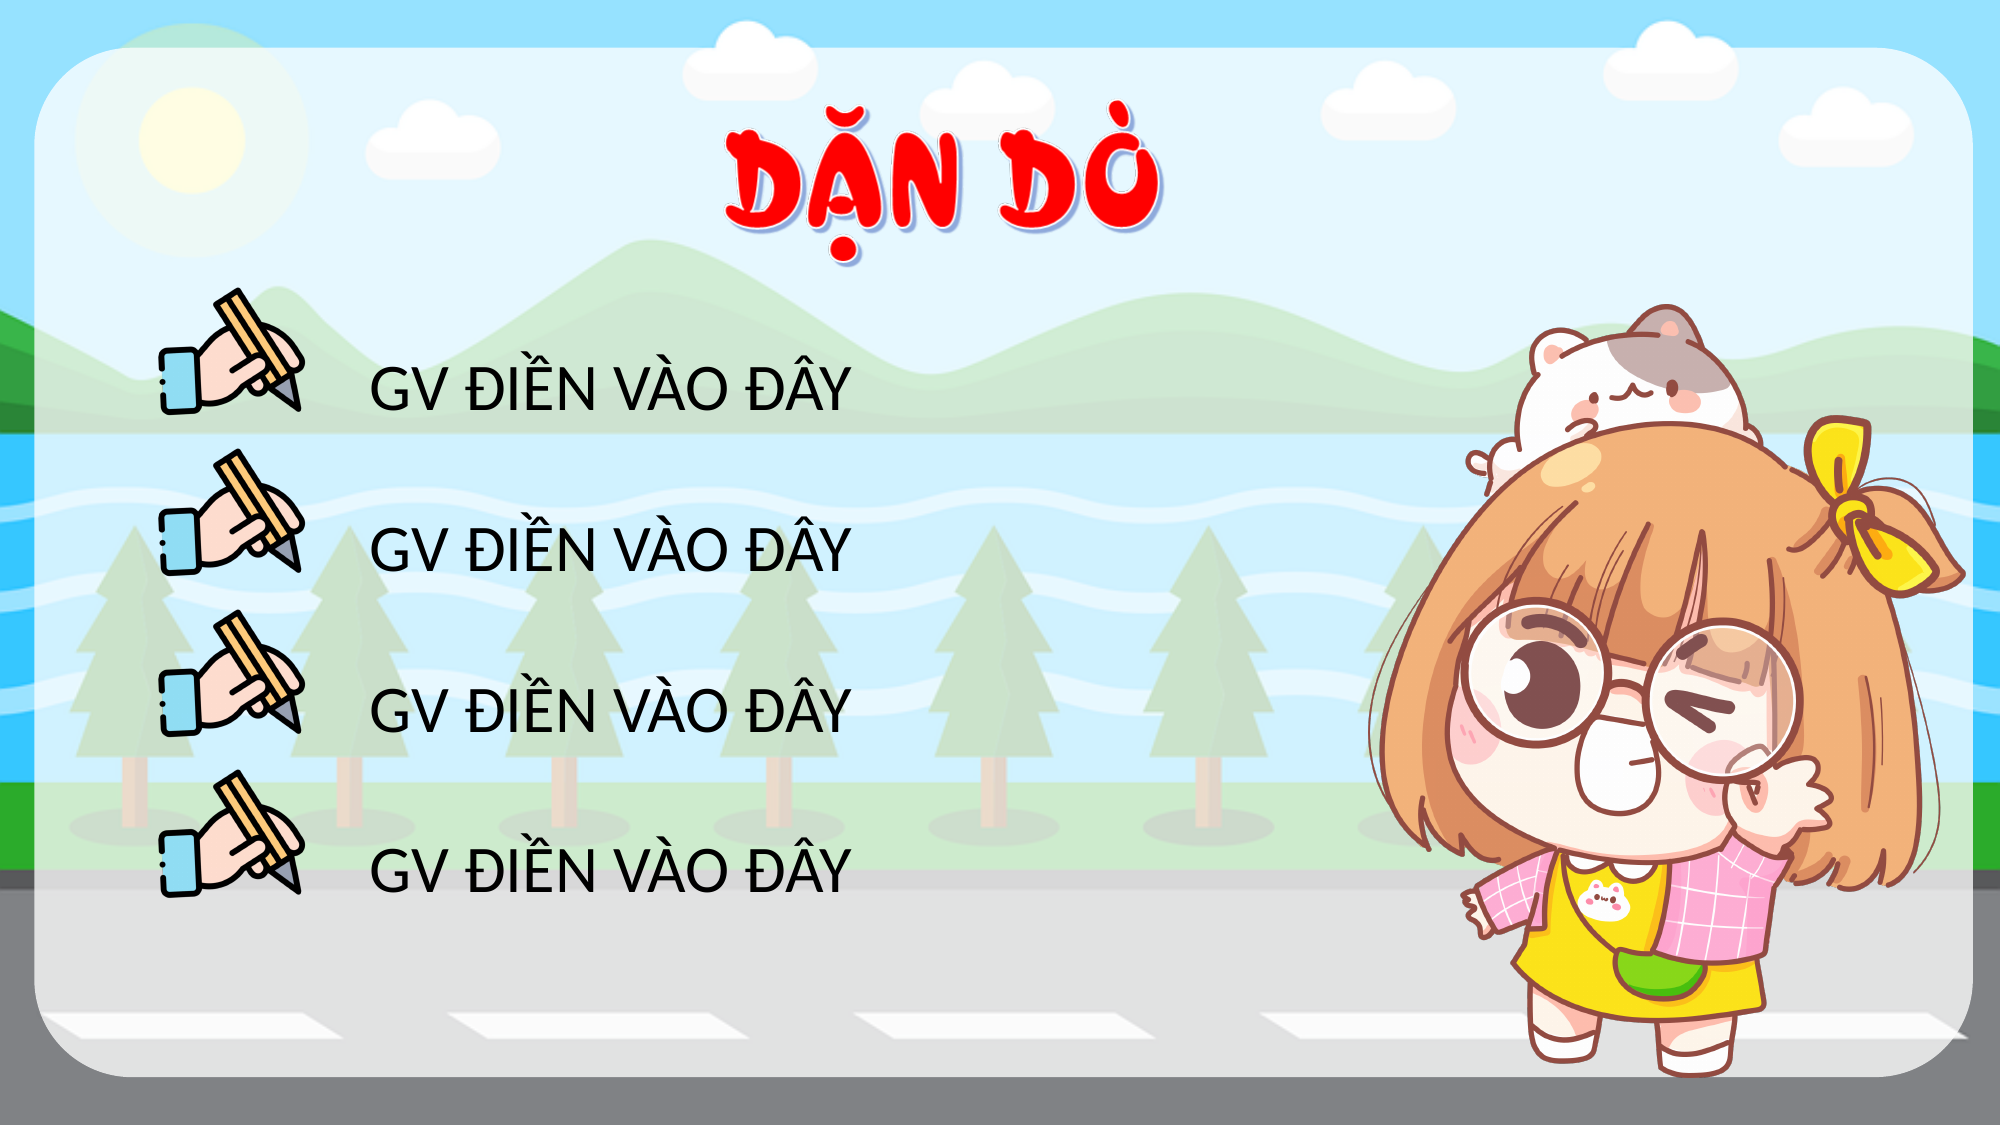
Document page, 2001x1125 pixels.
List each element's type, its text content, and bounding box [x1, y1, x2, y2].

text_box GV ĐIỀN VÀO ĐÂY [354, 778, 1368, 914]
picture [0, 0, 2000, 1125]
text_box GV ĐIỀN VÀO ĐÂY [354, 618, 1368, 753]
text_box [33, 46, 1974, 1079]
text_box GV ĐIỀN VÀO ĐÂY [354, 296, 1369, 431]
text_box GV ĐIỀN VÀO ĐÂY [354, 457, 1368, 592]
